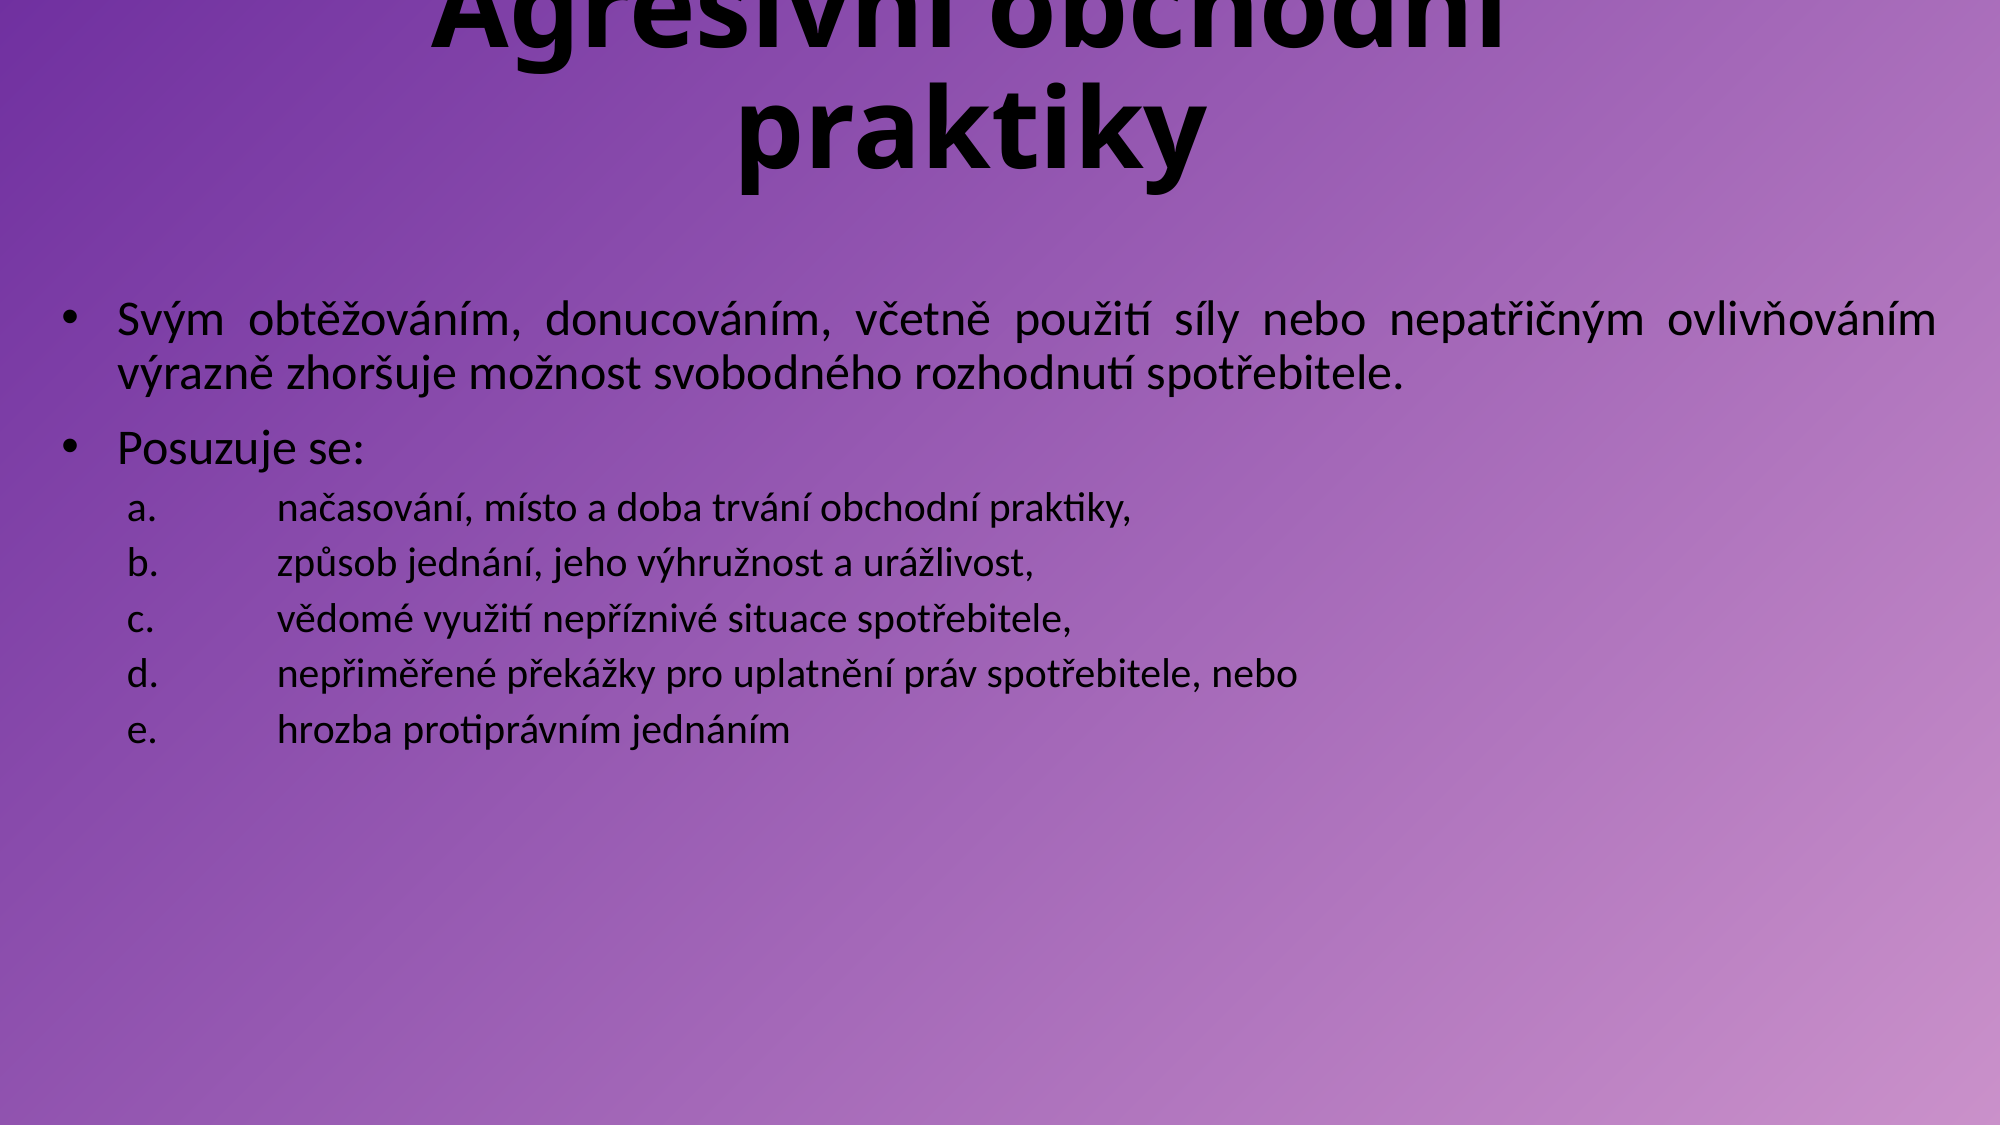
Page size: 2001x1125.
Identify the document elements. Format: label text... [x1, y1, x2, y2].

title Agresivní obchodní praktiky [220, 0, 1721, 201]
subtitle Svým obtěžováním, donucováním, včetně použití síly nebo nepatřičným ovlivňováním výrazně zhoršuje možnost svobodného rozhodnutí spotřebitele. Posuzuje se: a. načasování, místo a doba trvání obchodní praktiky, b. způsob jednání, jeho výhružnost a urážlivost, c. vědomé využití nepříznivé situace spotřebitele, d. nepřiměřené překážky pro uplatnění práv spotřebitele, nebo e. hrozba protiprávním jednáním [46, 284, 1954, 1003]
